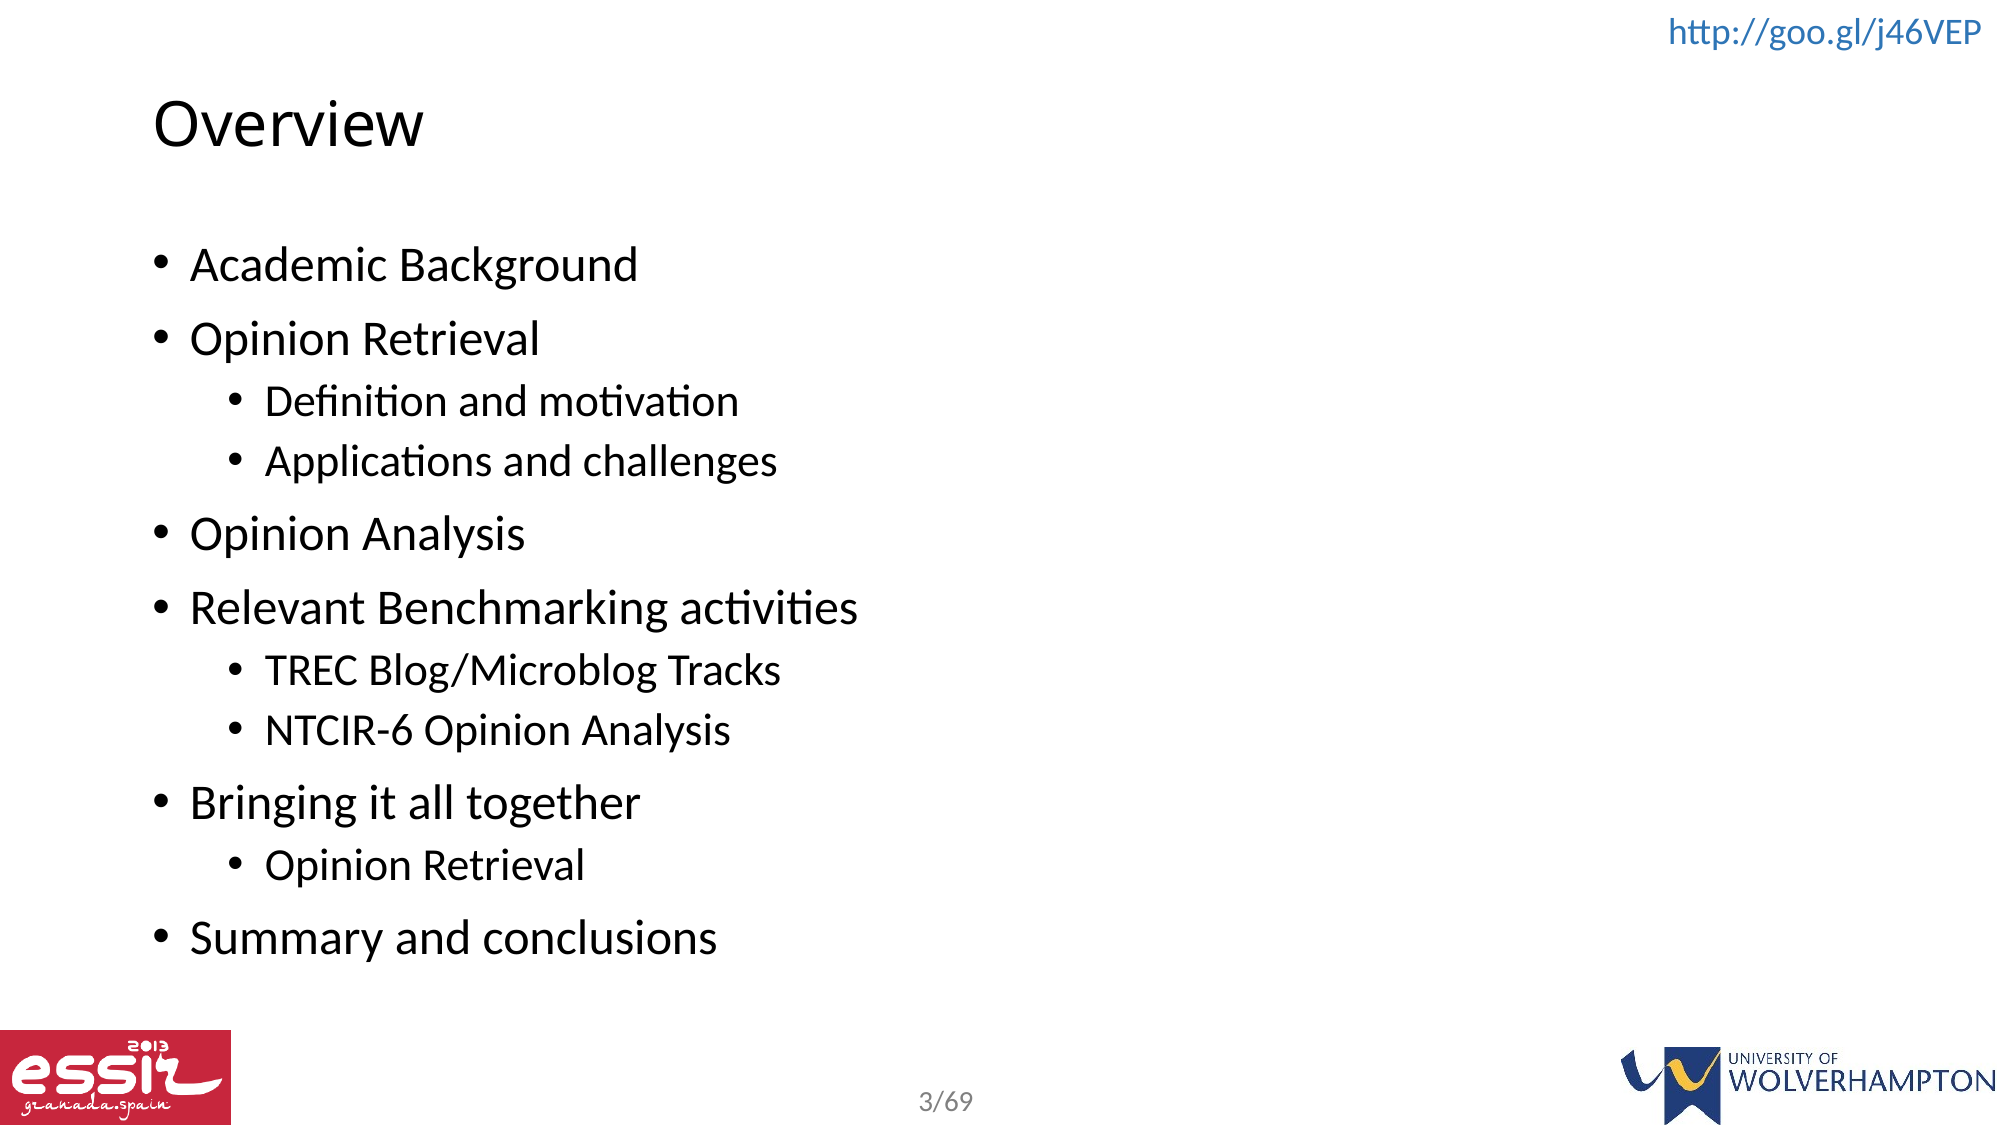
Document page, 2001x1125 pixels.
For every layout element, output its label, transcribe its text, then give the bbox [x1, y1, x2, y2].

picture [0, 1030, 231, 1125]
title Overview [137, 59, 1863, 193]
list Academic Background Opinion Retrieval Definition and motivation Applications and challenges Opinion Analysis Relevant Benchmarking activities TREC Blog/Microblog Tracks NTCIR-6 Opinion Analysis Bringing it all together Opinion Retrieval Summary and conclusions [137, 230, 1863, 1014]
picture [1621, 1047, 1997, 1125]
